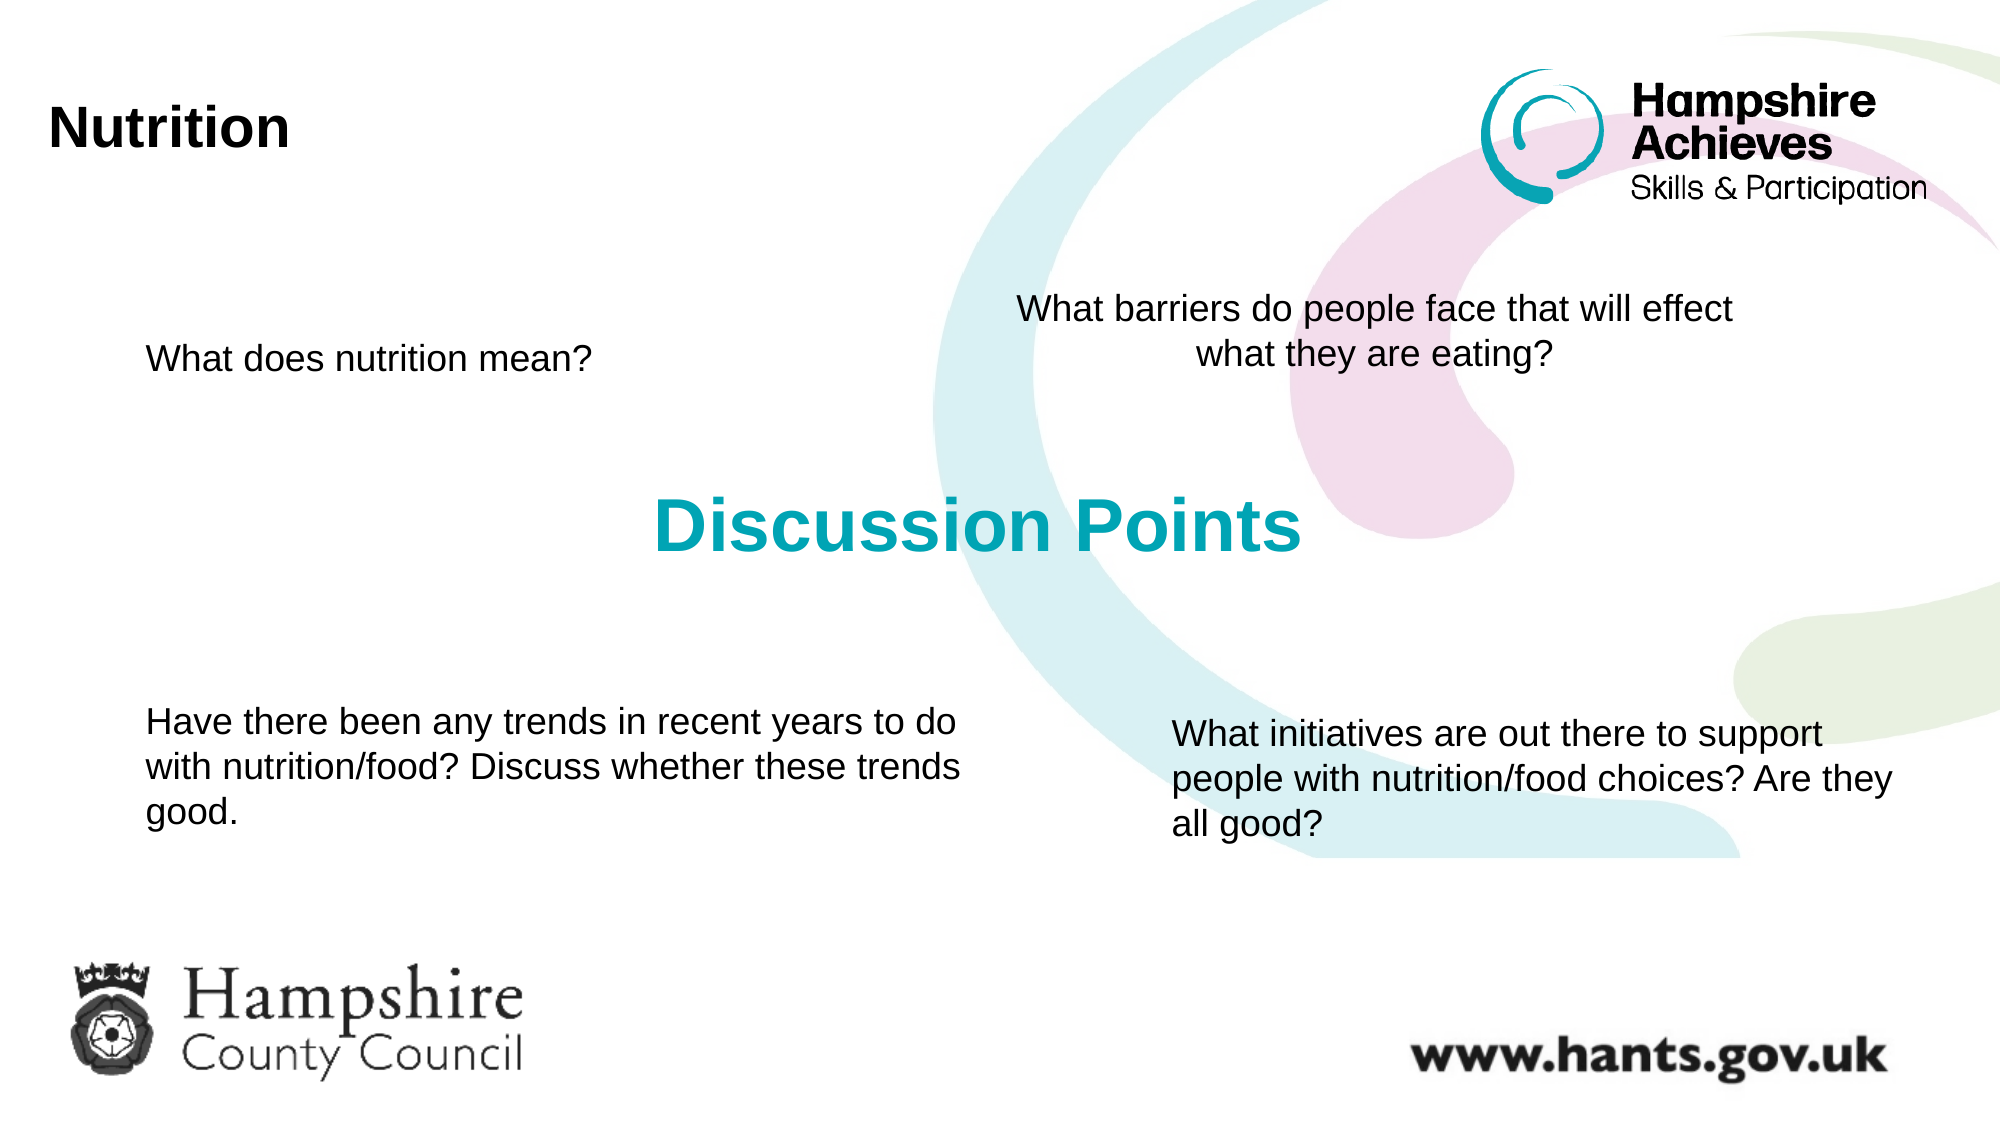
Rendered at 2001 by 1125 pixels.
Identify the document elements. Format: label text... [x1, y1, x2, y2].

text_box What does nutrition mean? [130, 326, 795, 386]
text_box Discussion Points [263, 409, 1695, 646]
text_box Nutrition [33, 10, 1464, 247]
text_box What barriers do people face that will effect what they are eating? [999, 276, 1750, 382]
picture [1481, 69, 1926, 205]
text_box What initiatives are out there to support people with nutrition/food choices? Are they all good? [1156, 702, 1918, 852]
text_box Have there been any trends in recent years to do with nutrition/food? Discuss whether these trends good. [130, 689, 979, 840]
